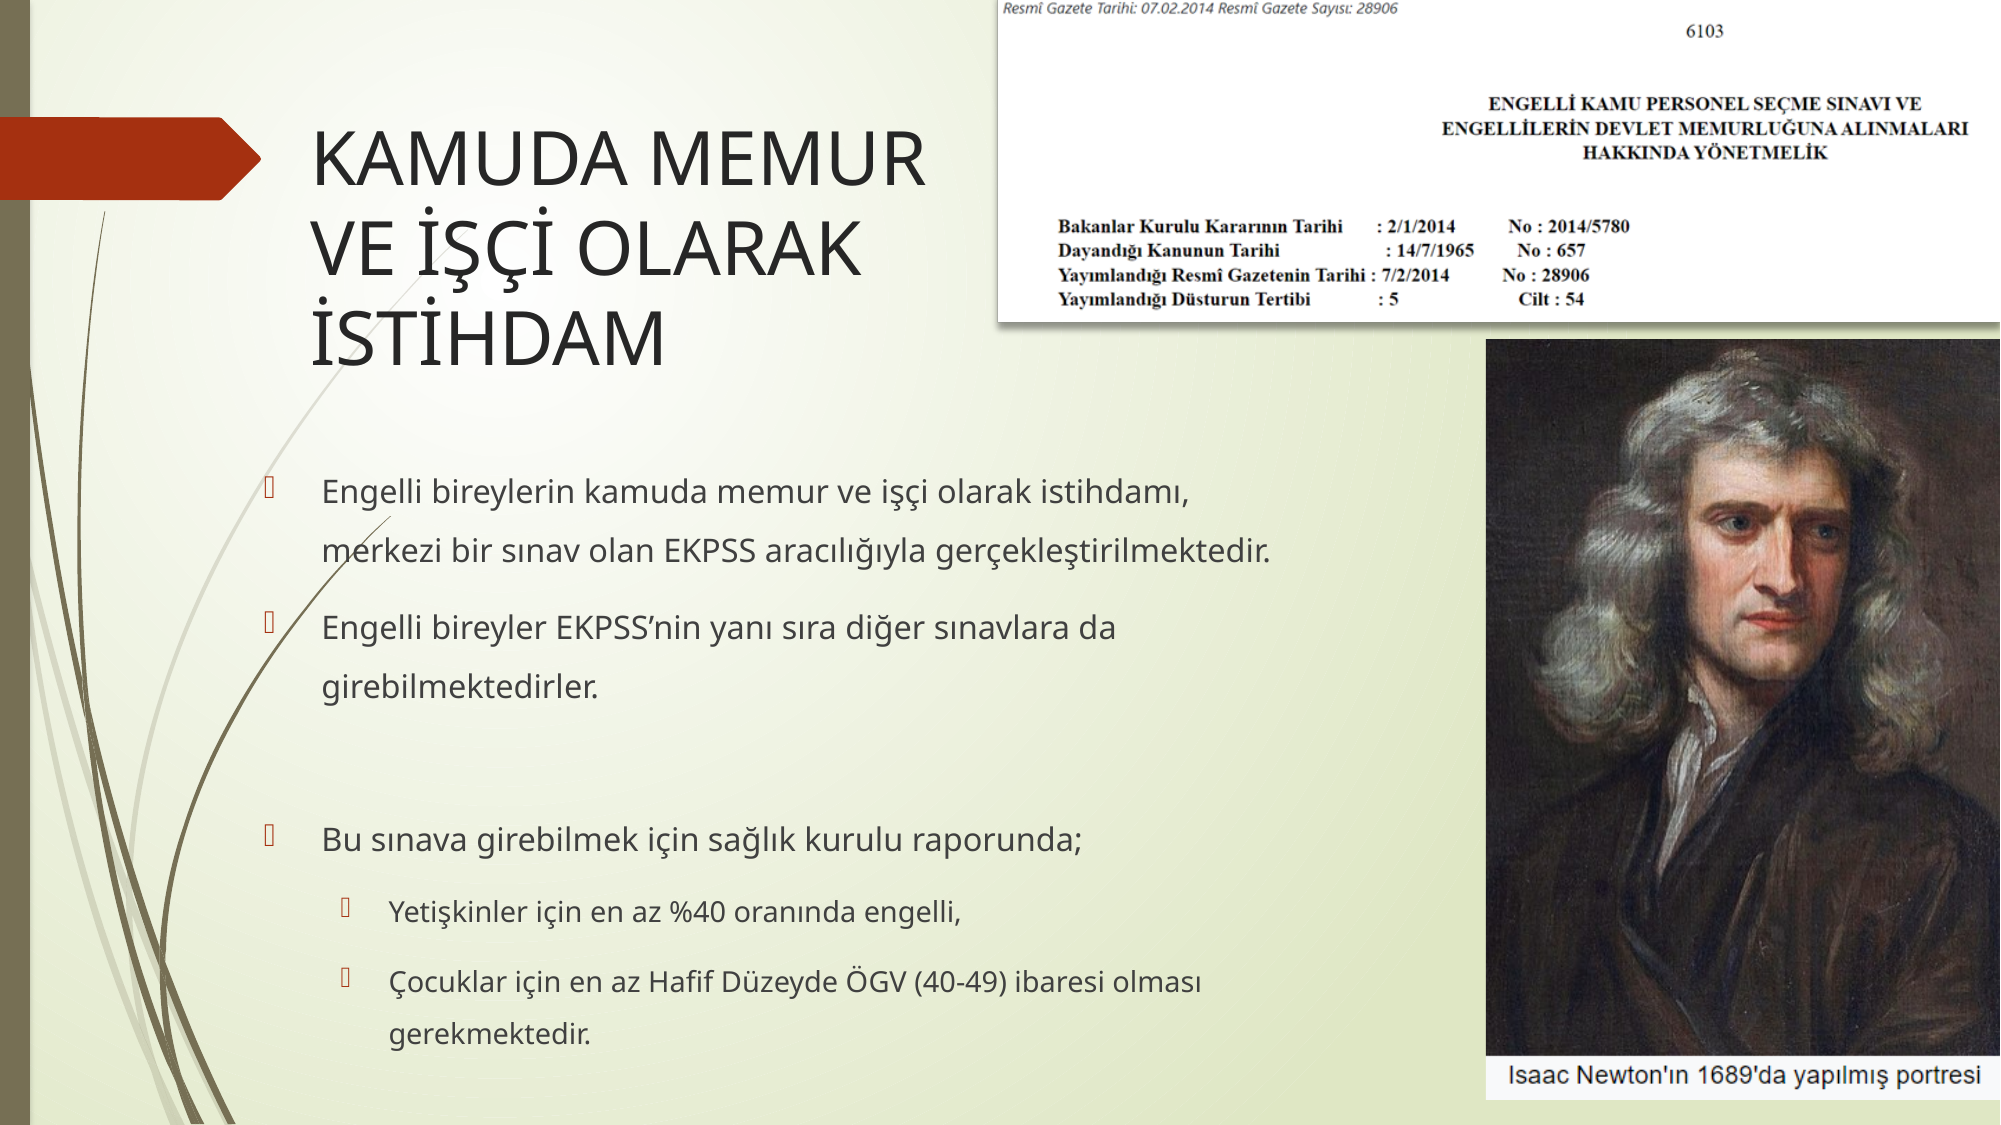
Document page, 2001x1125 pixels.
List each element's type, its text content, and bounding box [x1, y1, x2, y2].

picture [987, 0, 2000, 1100]
list Engelli bireylerin kamuda memur ve işçi olarak istihdamı, merkezi bir sınav olan EKPSS aracılığıyla gerçekleştirilmektedir. Engelli bireyler EKPSS’nin yanı sıra diğer sınavlara da girebilmektedirler. Bu sınava girebilmek için sağlık kurulu raporunda; Yetişkinler için en az %40 oranında engelli, Çocuklar için en az Hafif Düzeyde ÖGV (40-49) ibaresi olması gerekmektedir. [248, 444, 1321, 1064]
title KAMUDA MEMUR VE İŞÇİ OLARAK İSTİHDAM [295, 102, 988, 413]
